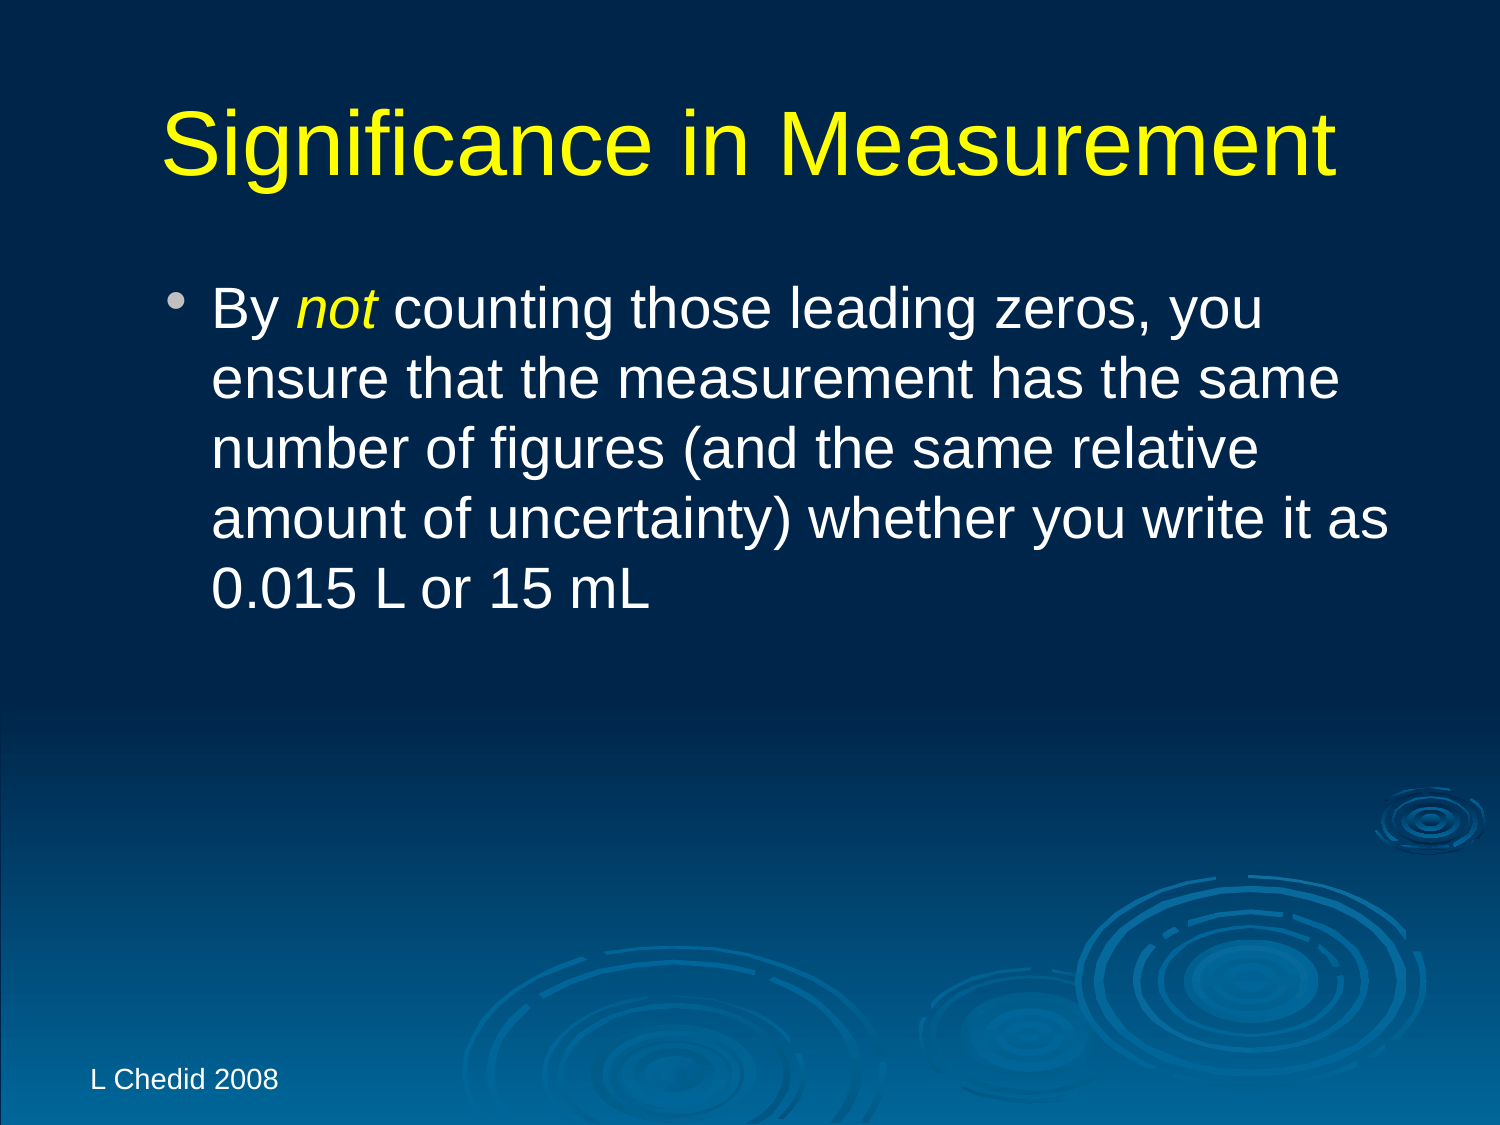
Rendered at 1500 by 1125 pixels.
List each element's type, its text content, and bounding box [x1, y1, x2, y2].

list By not counting those leading zeros, you ensure that the measurement has the same number of figures (and the same relative amount of uncertainty) whether you write it as 0.015 L or 15 mL [75, 262, 1425, 1005]
slide_number L Chedid 2008 [75, 1024, 425, 1103]
title Significance in Measurement [75, 45, 1425, 233]
